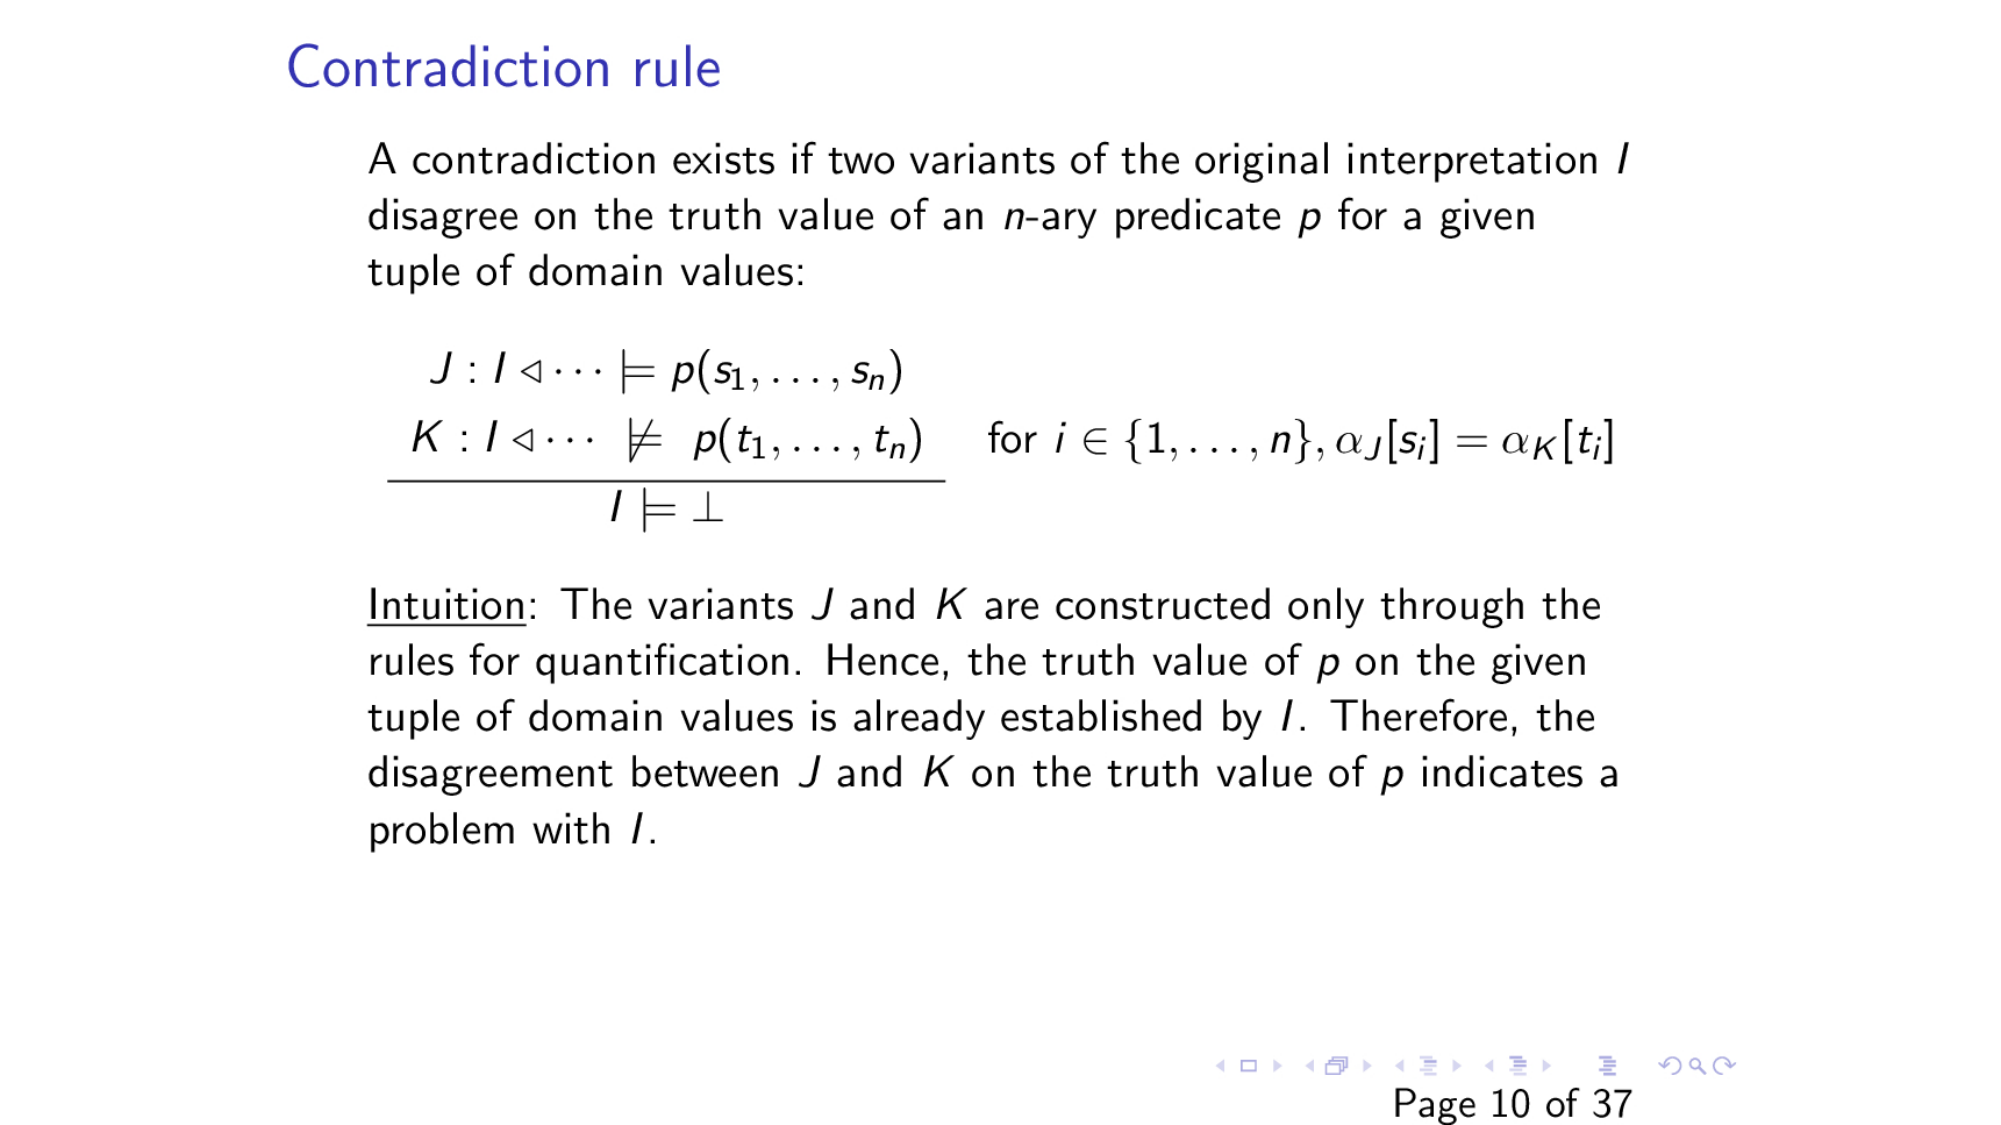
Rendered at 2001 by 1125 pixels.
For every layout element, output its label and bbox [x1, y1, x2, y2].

picture [250, 0, 1750, 1125]
